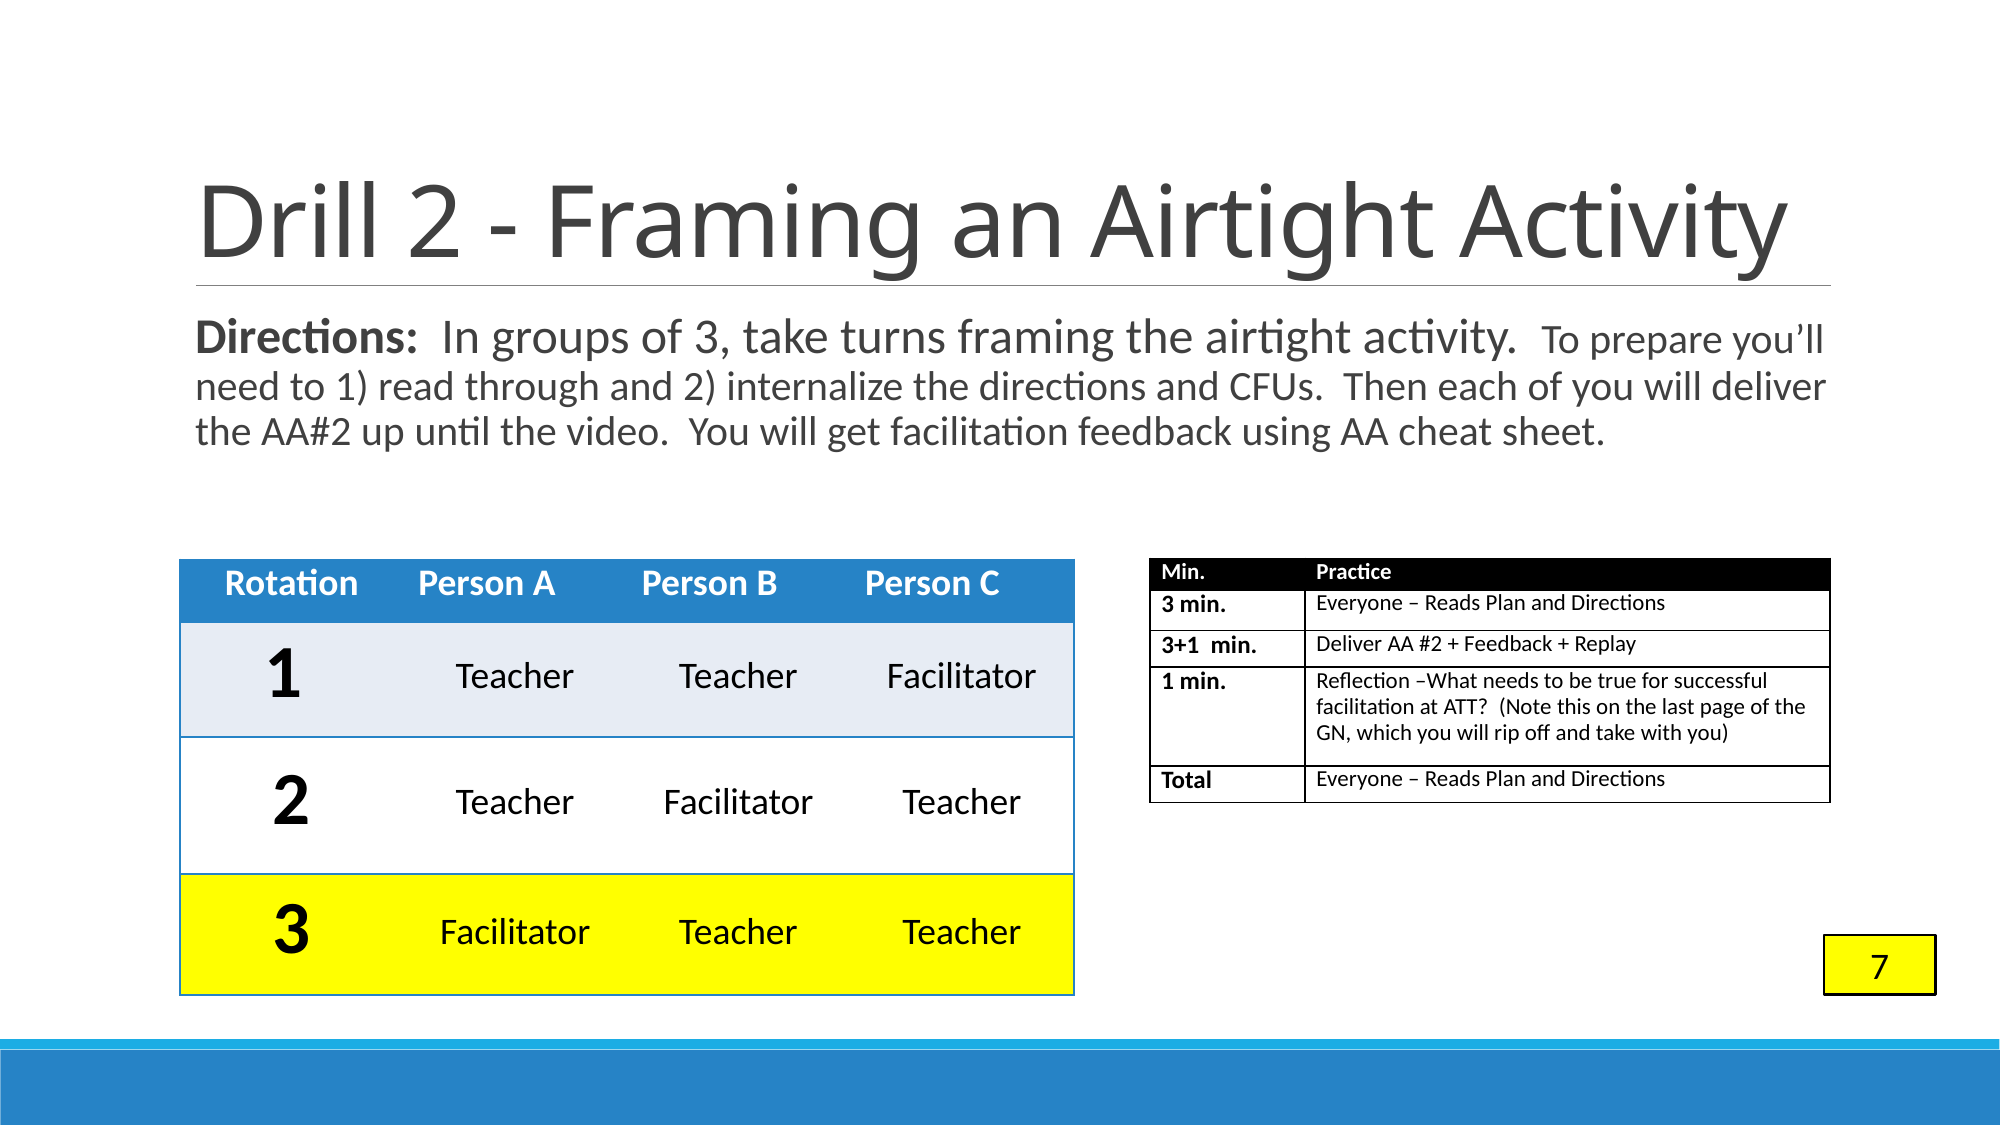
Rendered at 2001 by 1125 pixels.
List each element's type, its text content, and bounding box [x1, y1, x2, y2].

table_cell Teacher [627, 875, 850, 994]
list Directions: In groups of 3, take turns framing the airtight activity. To prepare you’ll need to 1) read through and 2) internalize the directions and CFUs. Then each of you will deliver the AA#2 up until the video. You will get facilitation feedback using AA cheat sheet. [180, 302, 1830, 996]
table_cell Everyone – Reads Plan and Directions [1306, 591, 1829, 630]
table_cell Teacher [403, 738, 627, 873]
text_box 7 [1823, 934, 1937, 996]
table_cell Reflection –What needs to be true for successful facilitation at ATT? (Note this on the last page of the GN, which you will rip off and take with you) [1306, 668, 1829, 765]
table_cell 2 [181, 738, 403, 873]
table_header Person C [850, 560, 1073, 621]
table_cell Teacher [627, 623, 850, 736]
table_header Person A [403, 560, 627, 621]
title Drill 2 - Framing an Airtight Activity [180, 47, 1830, 285]
table_cell Facilitator [403, 875, 627, 994]
table_cell Teacher [850, 875, 1073, 994]
table_cell Facilitator [627, 738, 850, 873]
table_cell 3+1 min. [1151, 631, 1304, 666]
table_header Person B [627, 560, 850, 621]
table_header Min. [1151, 559, 1304, 589]
table_cell 1 [181, 623, 403, 736]
table_cell Teacher [403, 623, 627, 736]
table_header Rotation [181, 560, 403, 621]
table_header Practice [1306, 559, 1829, 589]
table_cell Teacher [850, 738, 1073, 873]
table_cell Everyone – Reads Plan and Directions [1306, 767, 1829, 802]
table_cell Total [1151, 767, 1304, 802]
table_cell 3 min. [1151, 591, 1304, 630]
table_cell 1 min. [1151, 668, 1304, 765]
table_cell Facilitator [850, 623, 1073, 736]
table_cell Deliver AA #2 + Feedback + Replay [1306, 631, 1829, 666]
table_cell 3 [181, 875, 403, 994]
